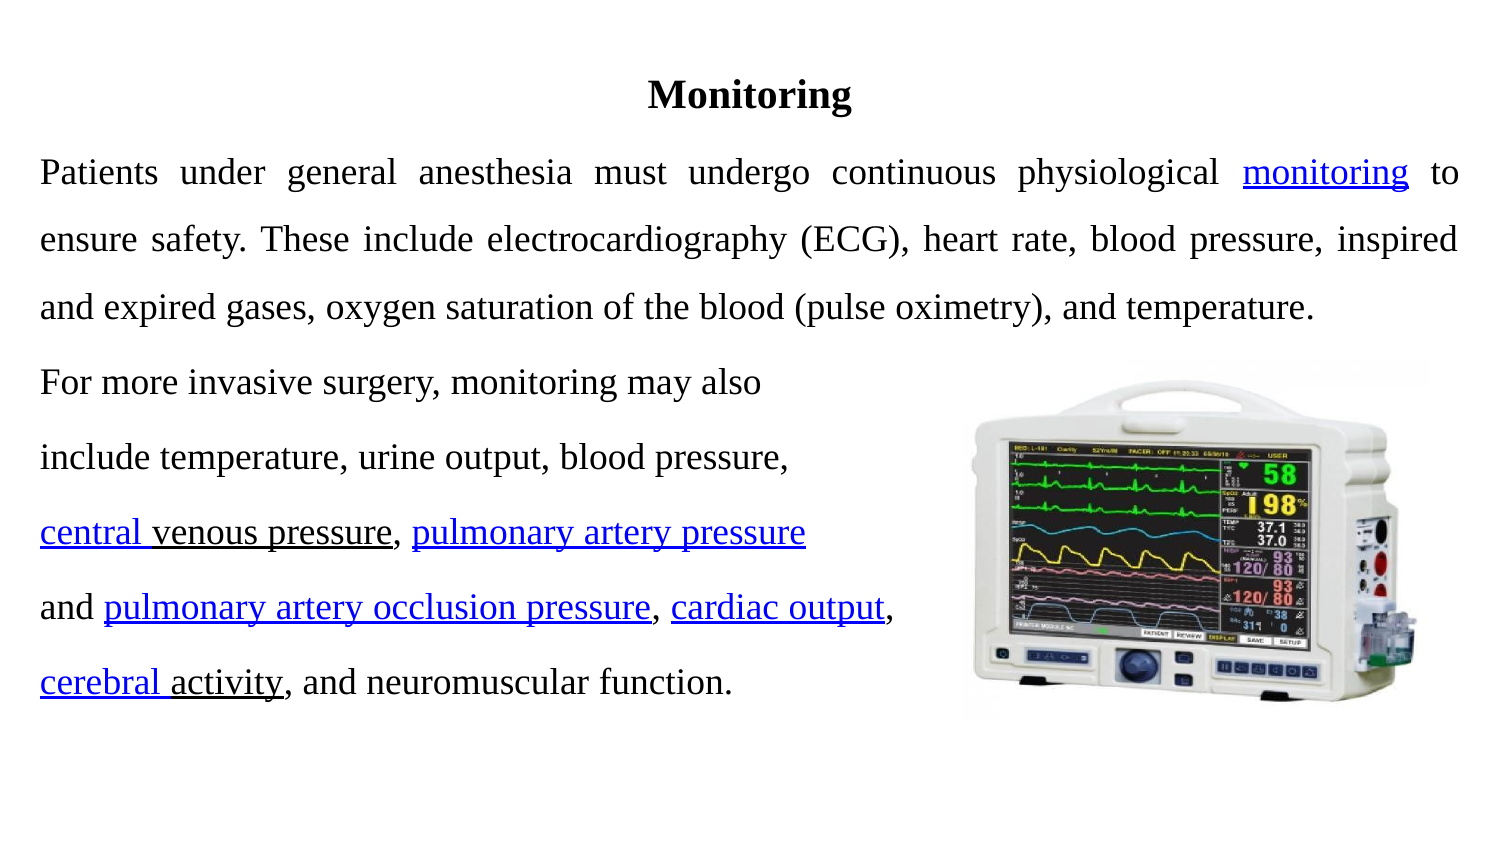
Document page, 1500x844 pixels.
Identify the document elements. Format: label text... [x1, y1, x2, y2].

list Monitoring Patients under general anesthesia must undergo continuous physiological monitoring to ensure safety. These include electrocardiography (ECG), heart rate, blood pressure, inspired and expired gases, oxygen saturation of the blood (pulse oximetry), and temperature. For more invasive surgery, monitoring may also include temperature, urine output, blood pressure, central venous pressure, pulmonary artery pressure and pulmonary artery occlusion pressure, cardiac output, cerebral activity, and neuromuscular function. [24, 34, 1475, 785]
picture [962, 359, 1429, 721]
